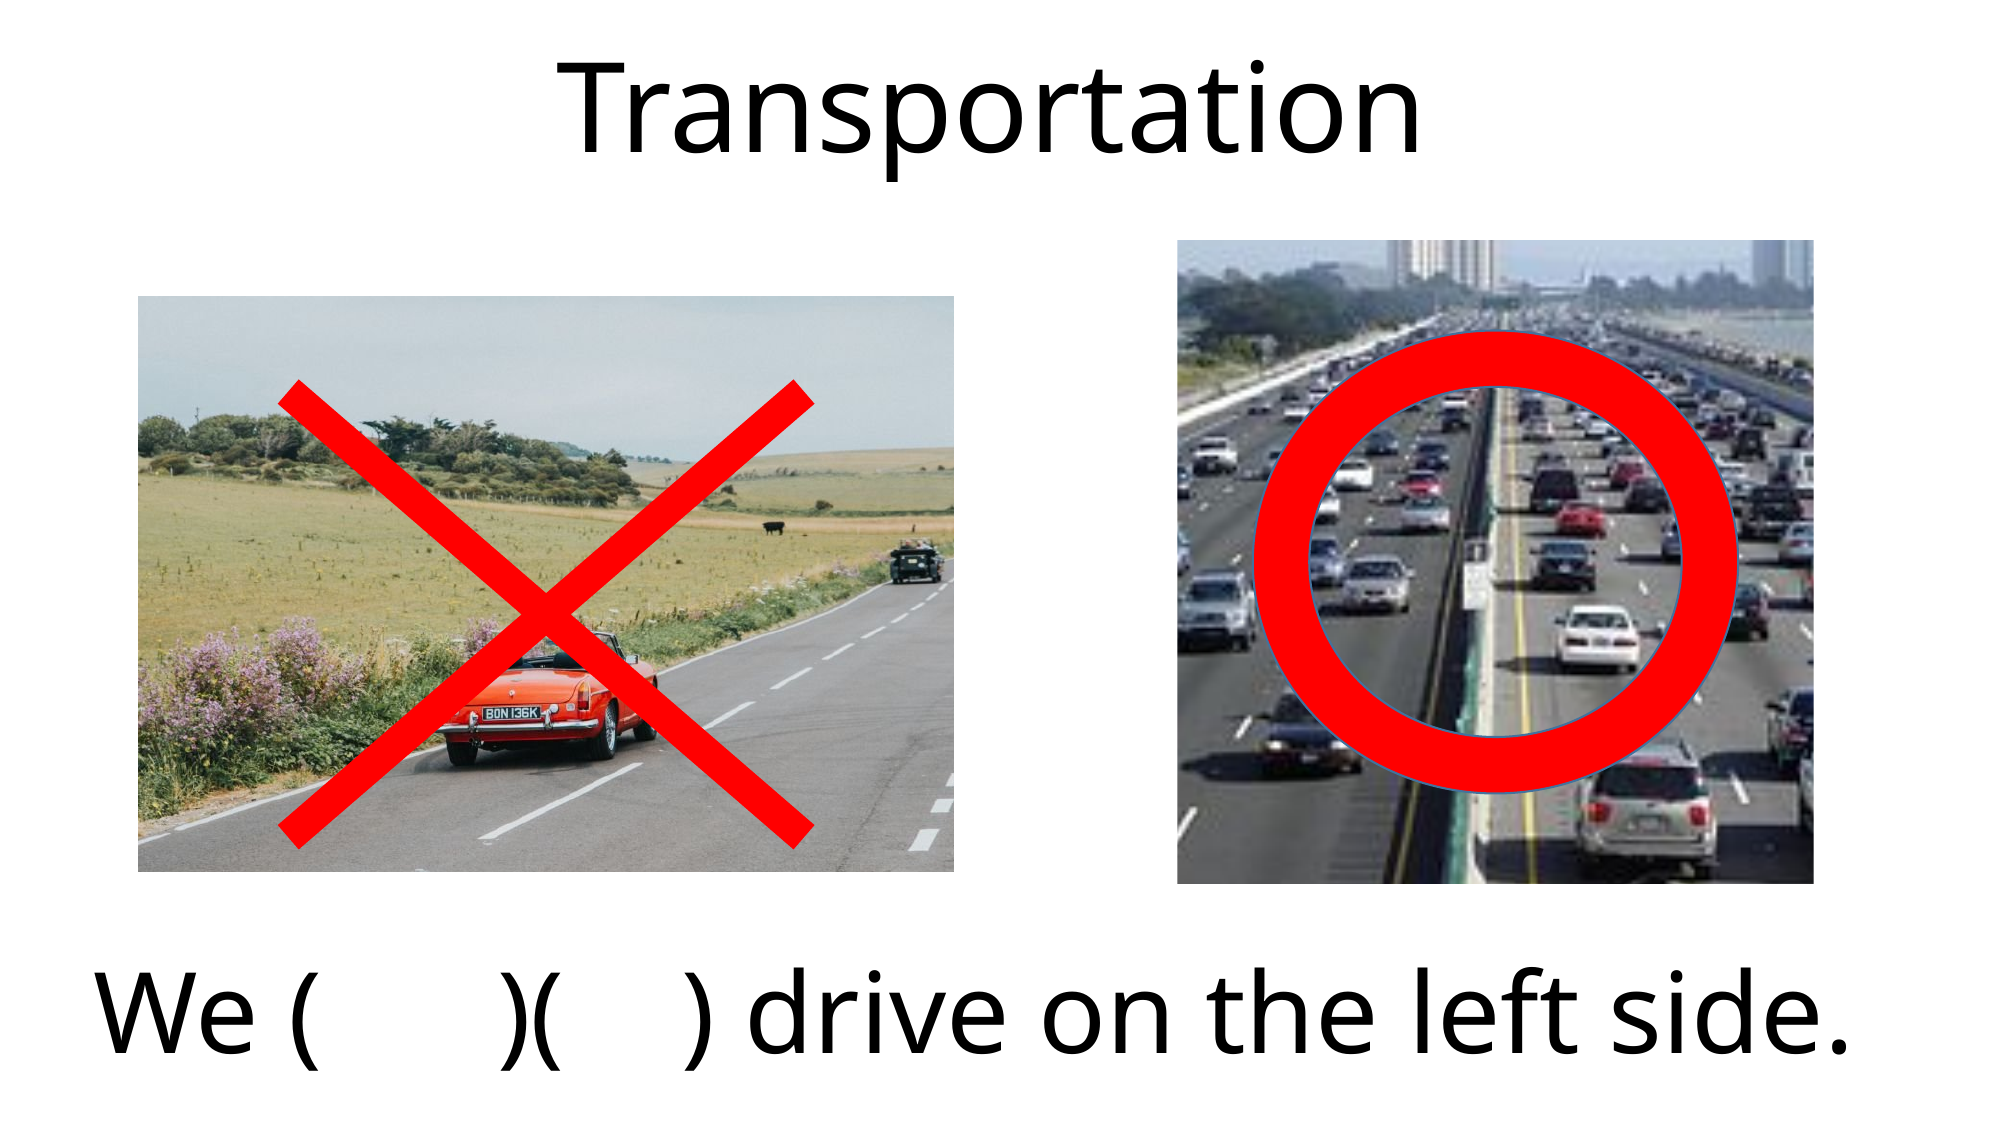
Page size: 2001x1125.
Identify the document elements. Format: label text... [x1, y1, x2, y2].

picture [1177, 240, 1814, 884]
text_box We ( )( ) drive on the left side. [0, 924, 1950, 1086]
title Transportation [242, 26, 1743, 187]
picture [138, 296, 954, 872]
